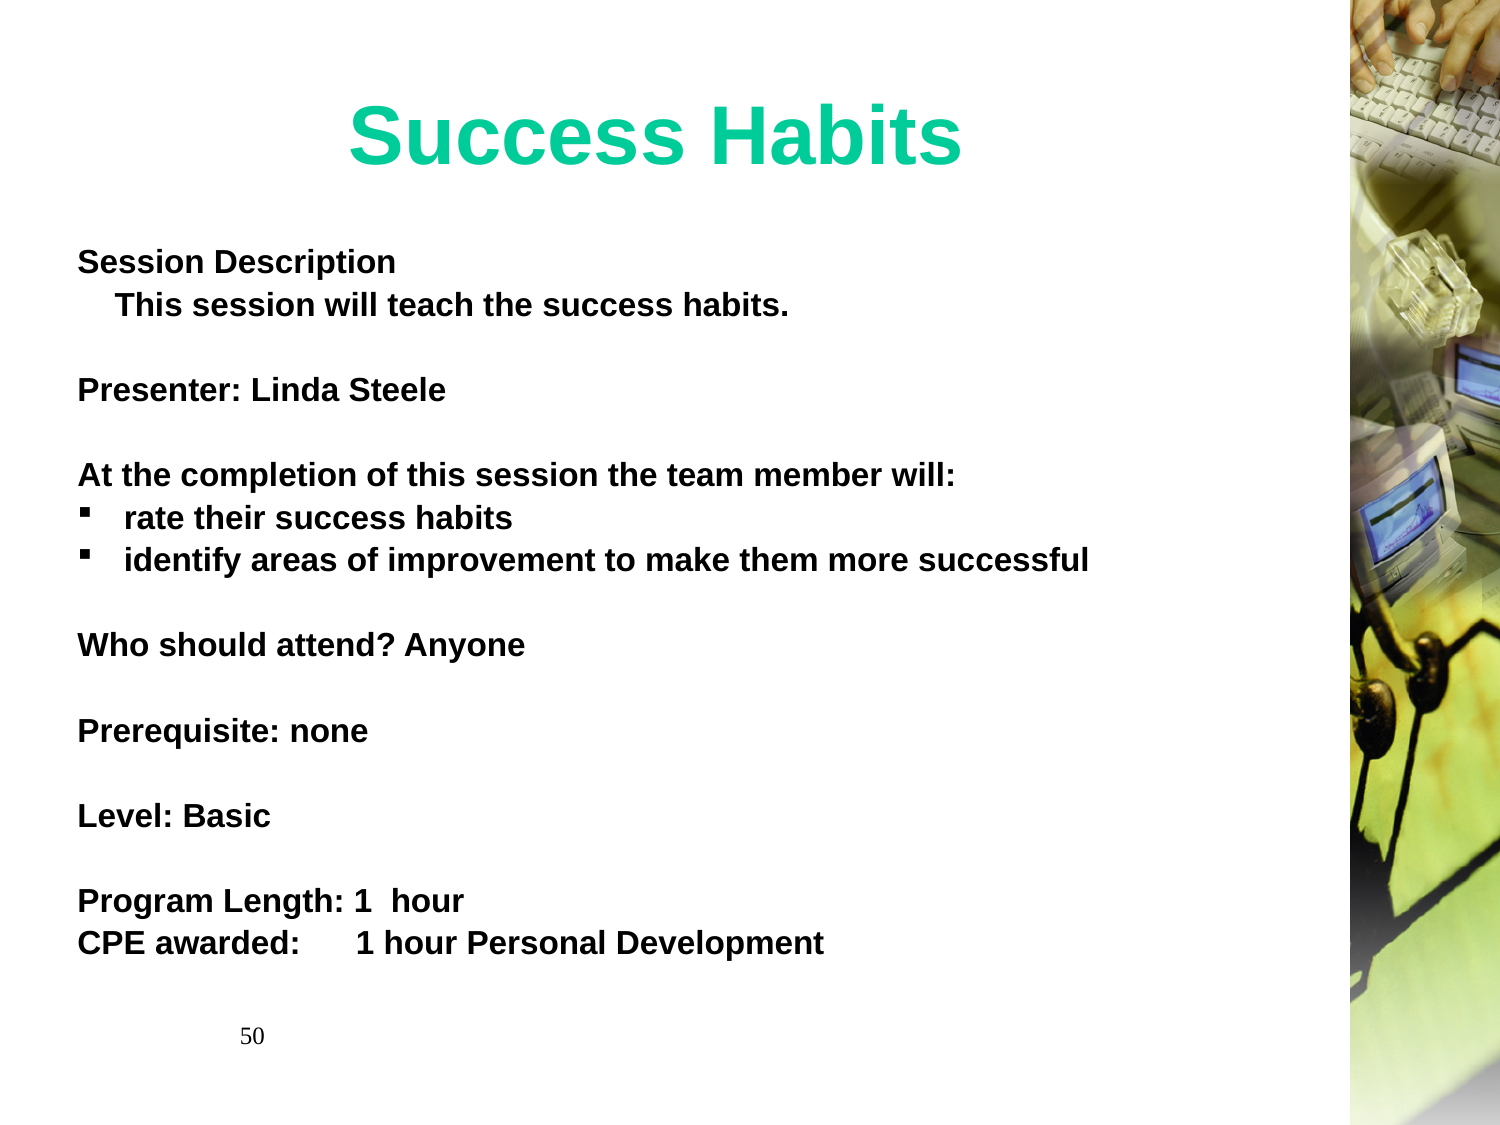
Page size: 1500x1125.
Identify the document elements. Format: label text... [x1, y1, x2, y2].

title Success Habits [49, 37, 1263, 226]
slide_number 50 [225, 1038, 538, 1088]
picture [1350, 0, 1500, 1125]
list Session Description This session will teach the success habits. Presenter: Linda Steele At the completion of this session the team member will: rate their success habits identify areas of improvement to make them more successful Who should attend? Anyone Prerequisite: none Level: Basic Program Length: 1 hour CPE awarded: 1 hour Personal Development [62, 237, 1276, 1038]
